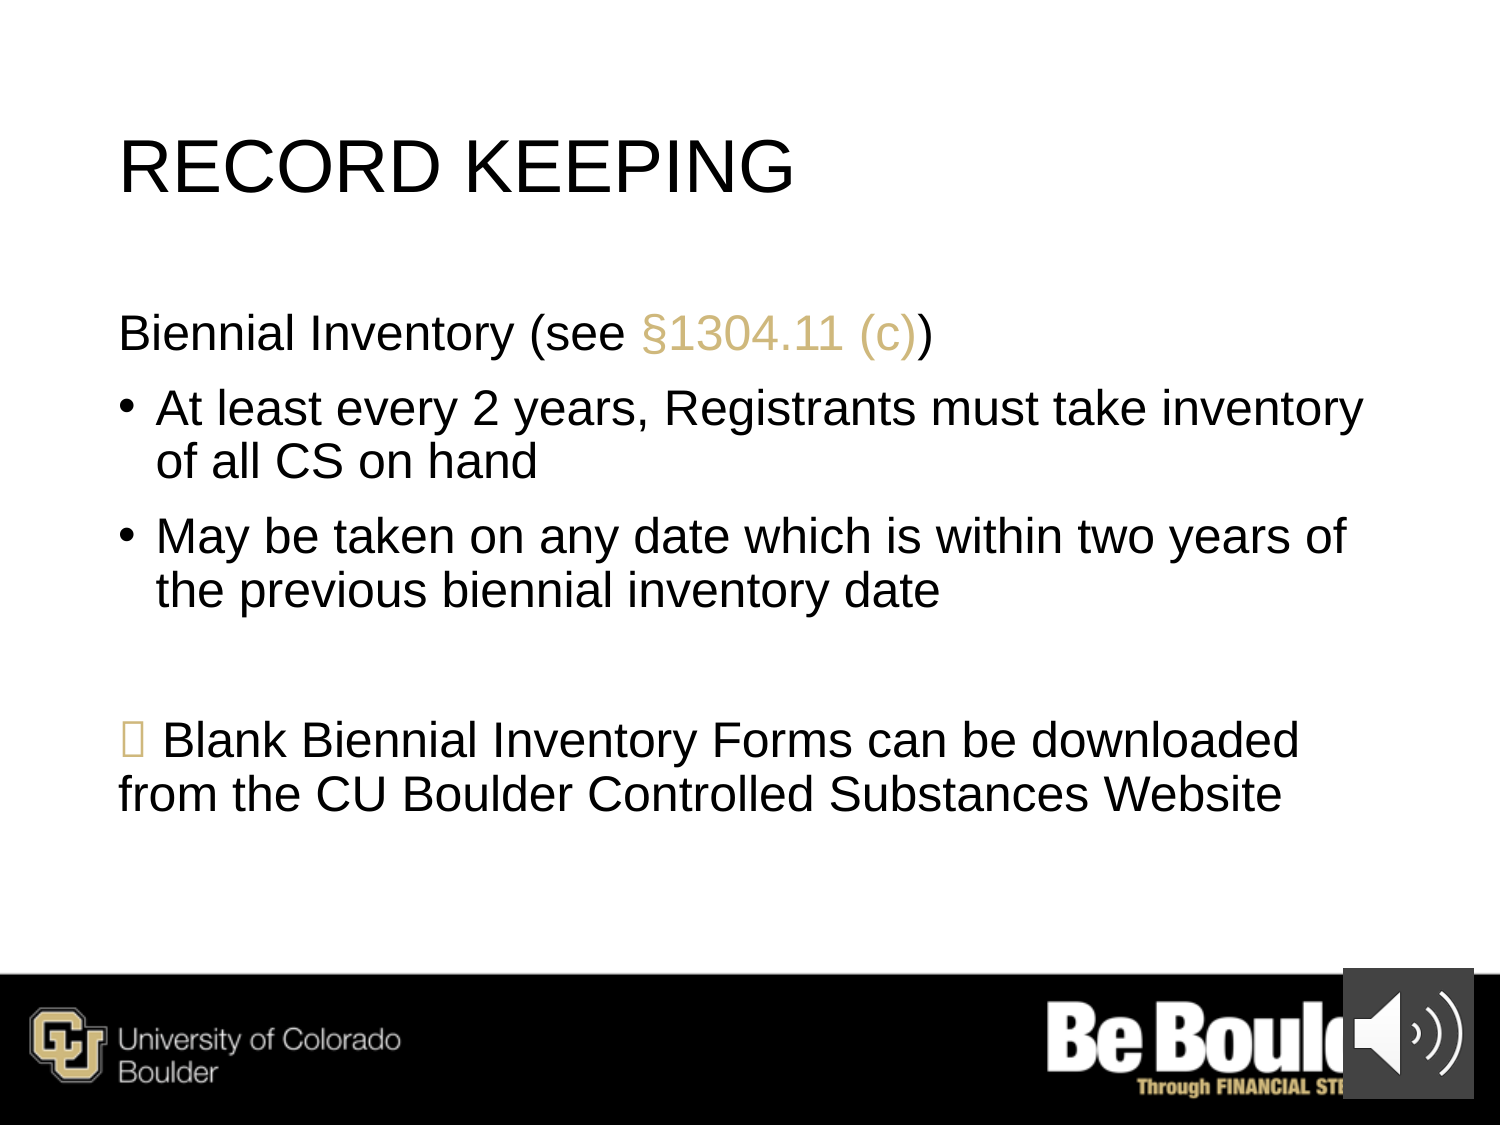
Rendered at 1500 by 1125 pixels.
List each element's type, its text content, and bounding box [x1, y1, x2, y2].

title Record Keeping [103, 59, 1397, 278]
picture [0, 0, 1500, 1125]
list Biennial Inventory (see §1304.11 (c)) At least every 2 years, Registrants must take inventory of all CS on hand May be taken on any date which is within two years of the previous biennial inventory date  Blank Biennial Inventory Forms can be downloaded from the CU Boulder Controlled Substances Website [103, 299, 1397, 967]
